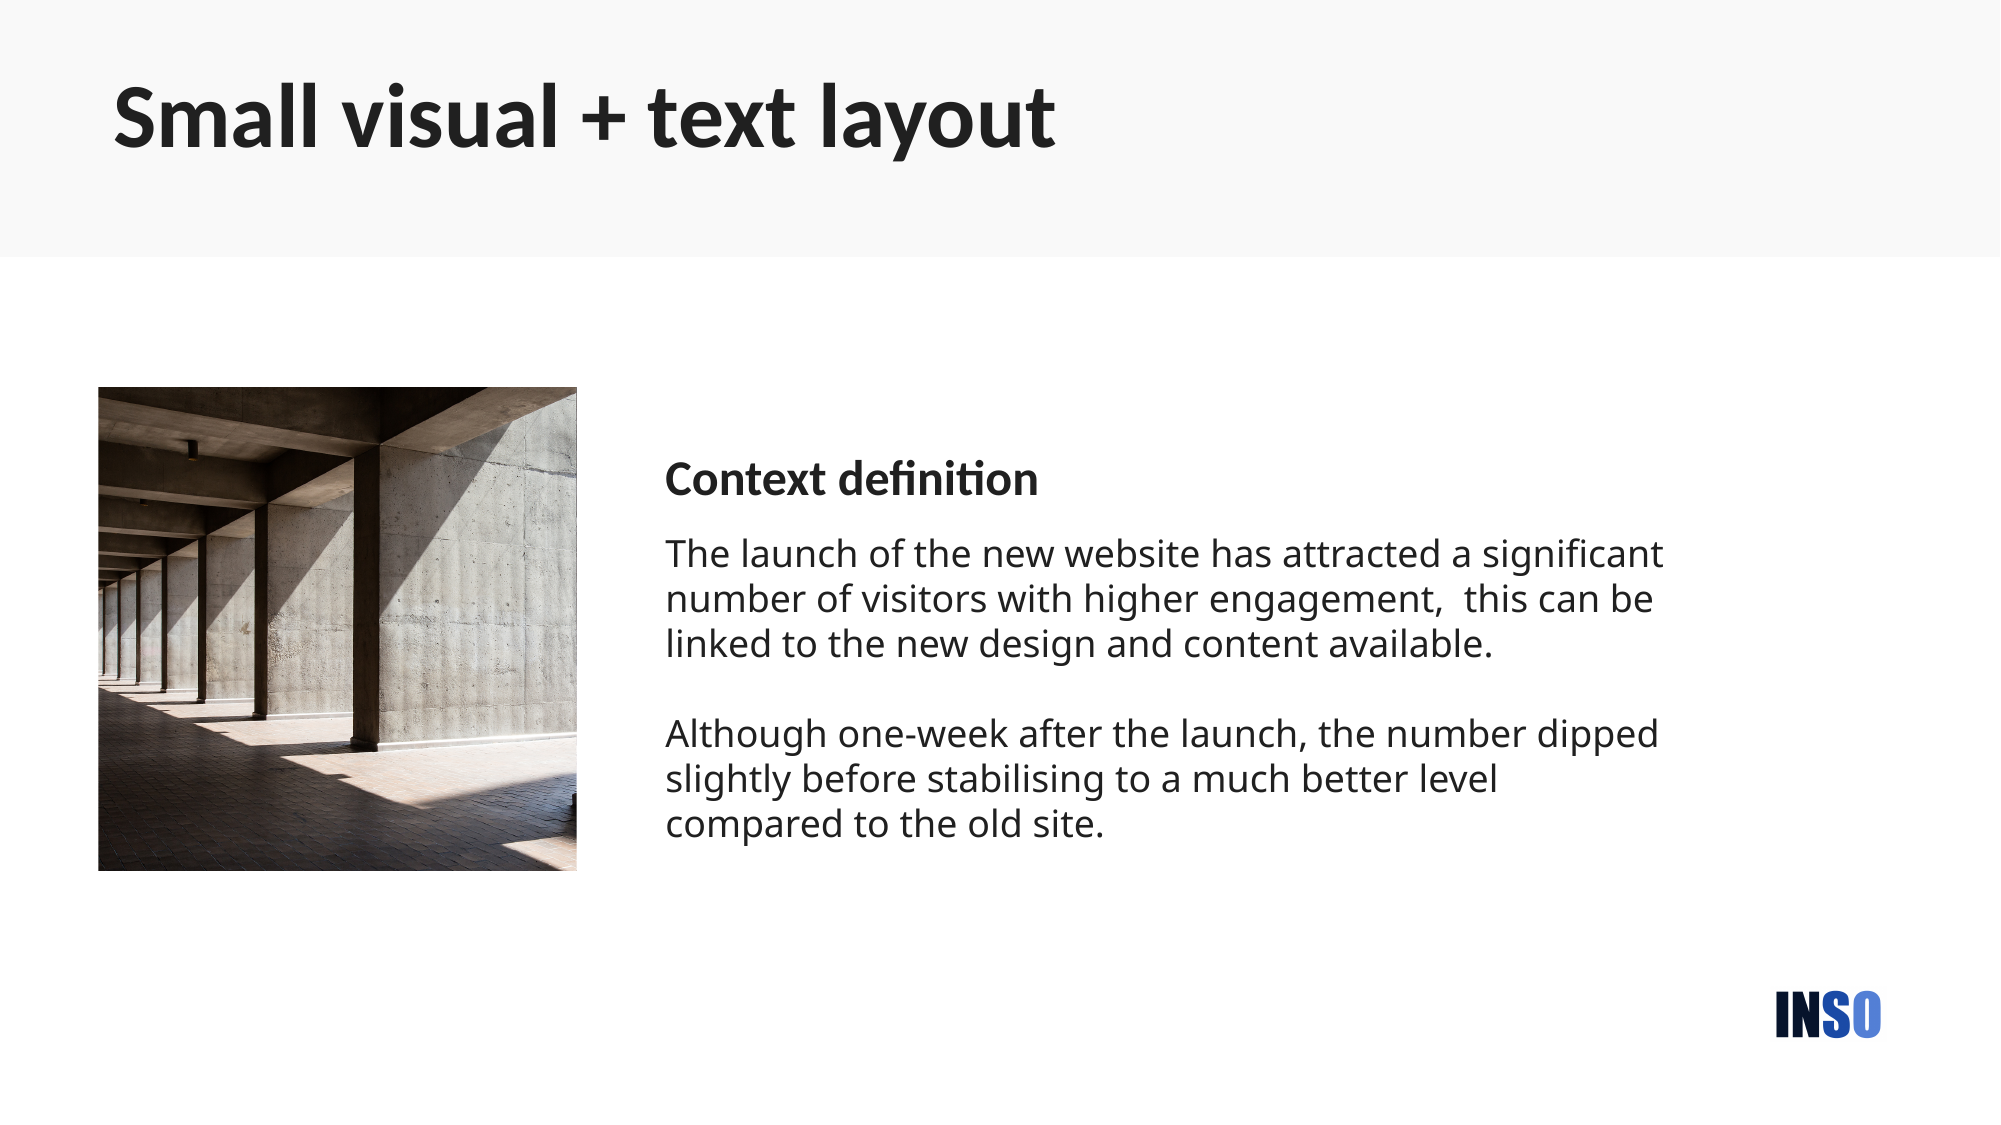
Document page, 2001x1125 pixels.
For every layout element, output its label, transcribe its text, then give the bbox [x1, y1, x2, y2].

picture [98, 387, 577, 871]
picture [1770, 986, 1887, 1042]
text_box [0, 0, 2000, 258]
text_box Small visual + text layout [98, 78, 1666, 174]
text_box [650, 418, 1682, 811]
